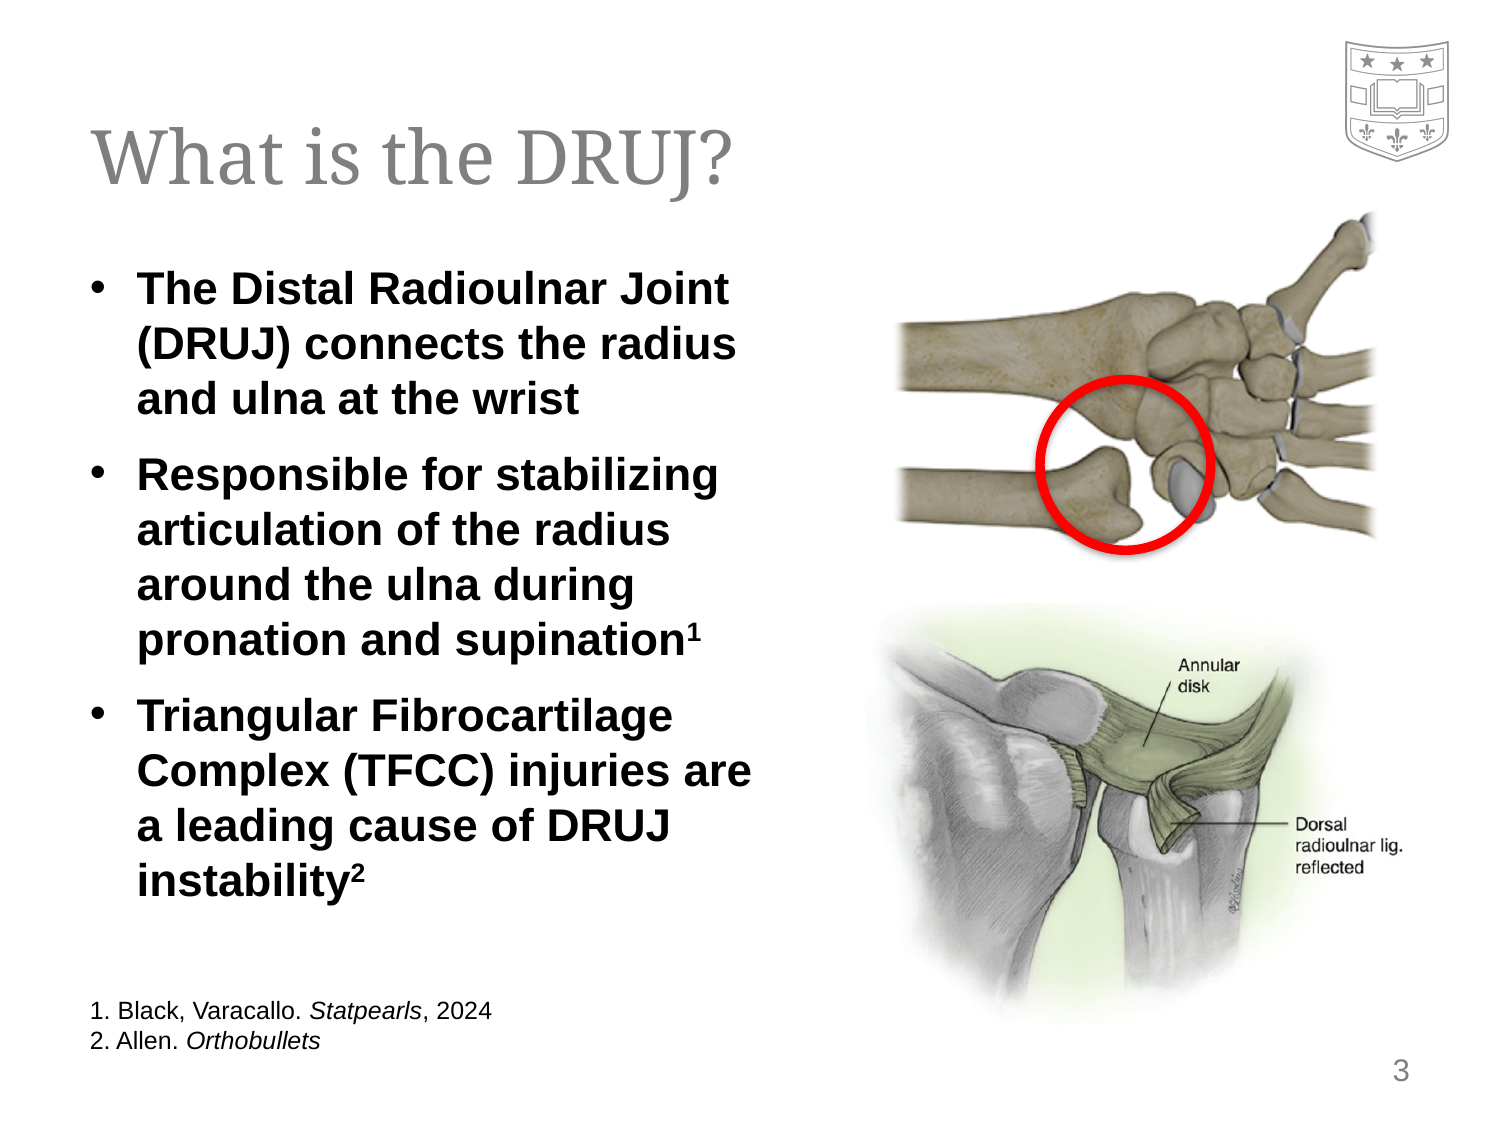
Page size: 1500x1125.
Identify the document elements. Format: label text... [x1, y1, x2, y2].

picture [909, 139, 1363, 627]
title What is the DRUJ? [75, 100, 1425, 210]
text_box The Distal Radioulnar Joint (DRUJ) connects the radius and ulna at the wrist Responsible for stabilizing articulation of the radius around the ulna during pronation and supination1 Triangular Fibrocartilage Complex (TFCC) injuries are a leading cause of DRUJ instability2 [75, 251, 791, 913]
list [865, 603, 1404, 1025]
text_box 1. Black, Varacallo. Statpearls, 2024 2. Allen. Orthobullets [74, 986, 1196, 1062]
picture [1345, 41, 1449, 162]
